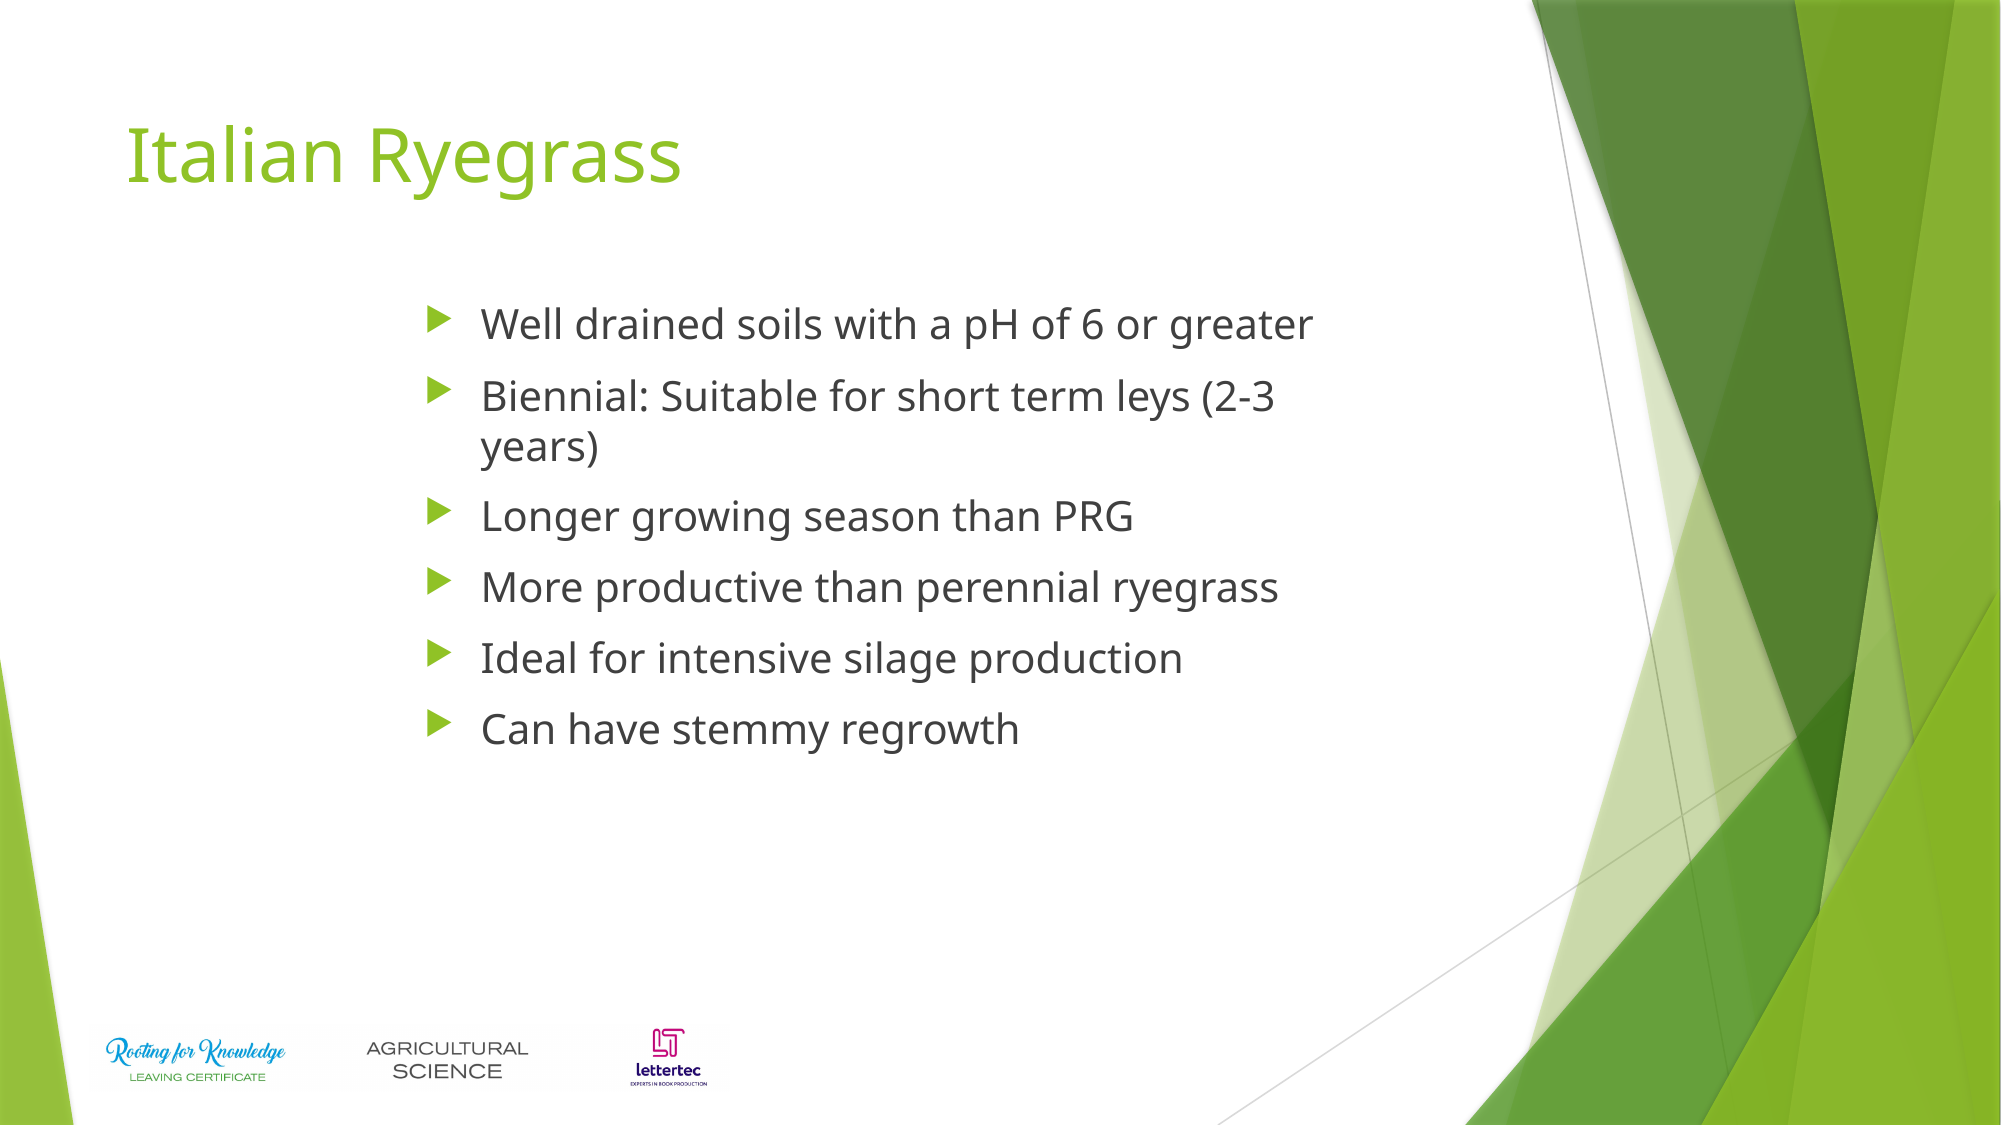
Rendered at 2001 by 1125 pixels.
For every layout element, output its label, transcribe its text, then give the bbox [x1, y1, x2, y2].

title Italian Ryegrass [111, 99, 1522, 317]
list Well drained soils with a pH of 6 or greater Biennial: Suitable for short term leys (2-3 years) Longer growing season than PRG More productive than perennial ryegrass Ideal for intensive silage production Can have stemmy regrowth [409, 290, 1392, 991]
picture [88, 1024, 731, 1092]
